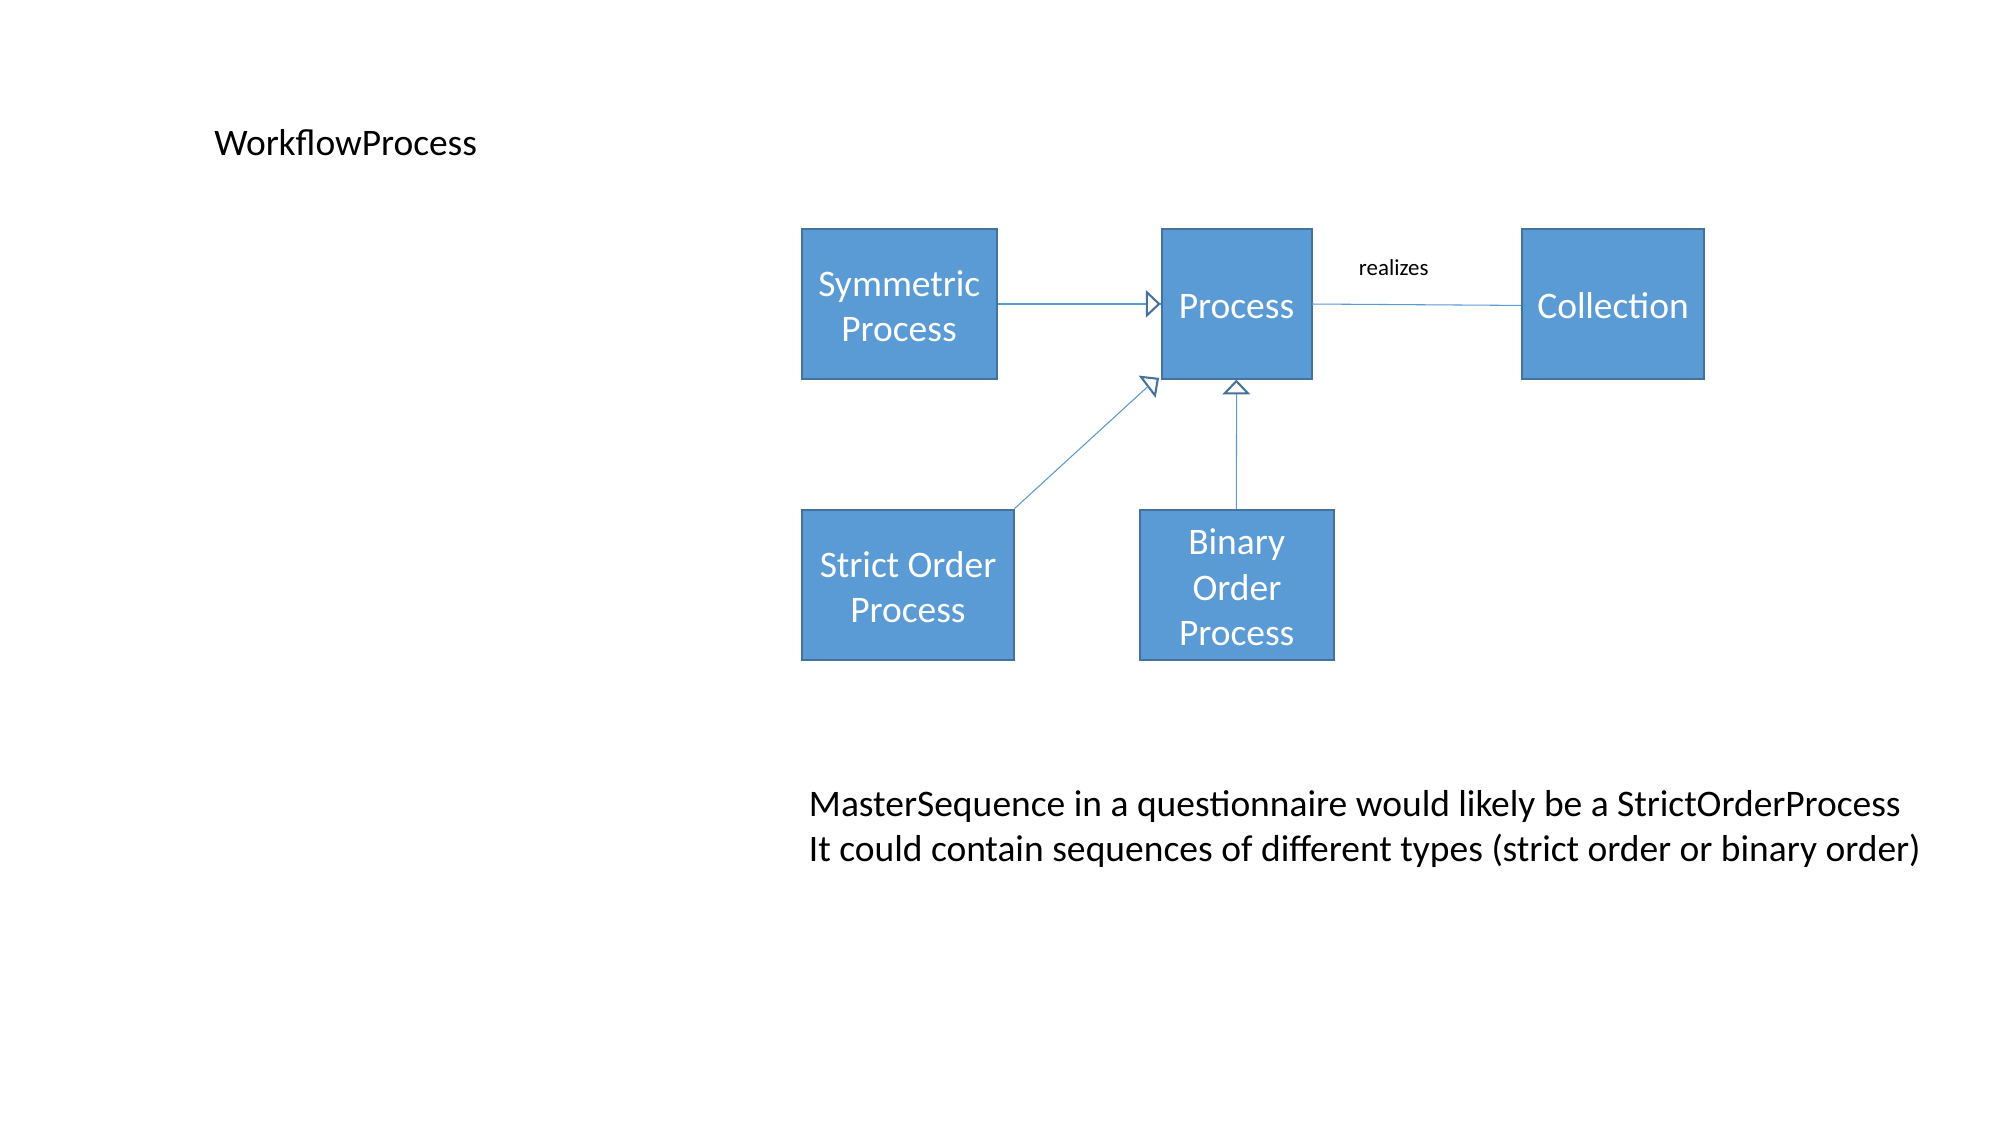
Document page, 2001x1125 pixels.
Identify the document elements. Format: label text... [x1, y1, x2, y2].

text_box MasterSequence in a questionnaire would likely be a StrictOrderProcess It could contain sequences of different types (strict order or binary order) [794, 771, 1937, 877]
text_box Collection [1521, 228, 1705, 380]
text_box [1222, 379, 1251, 395]
text_box [1138, 375, 1160, 398]
text_box Strict Order Process [801, 509, 1015, 661]
text_box realizes [1344, 245, 1444, 288]
text_box WorkflowProcess [199, 110, 502, 171]
text_box [1145, 289, 1160, 303]
text_box Binary Order Process [1139, 509, 1335, 661]
text_box Symmetric Process [801, 228, 998, 380]
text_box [1014, 386, 1149, 509]
text_box Process [1161, 228, 1313, 380]
text_box [1145, 305, 1160, 318]
